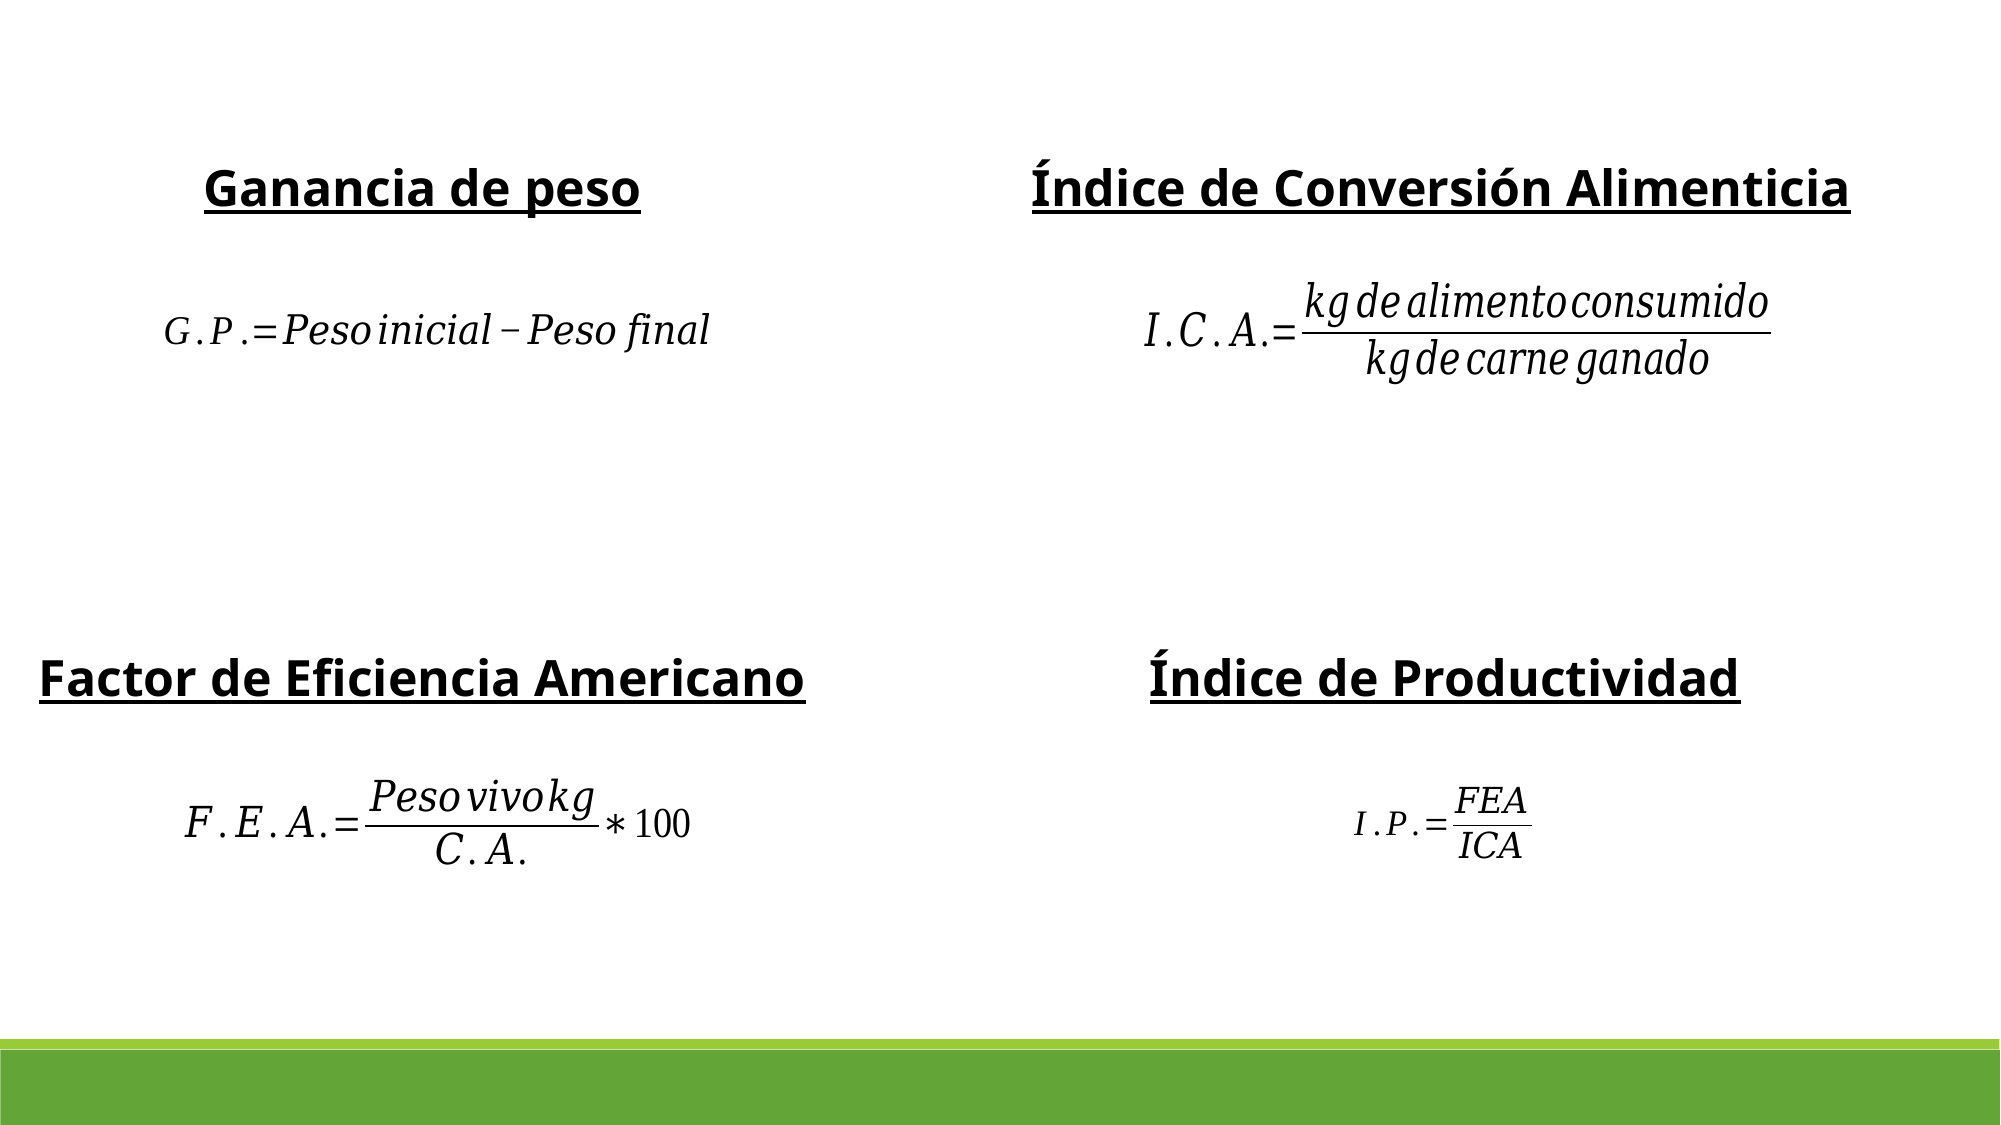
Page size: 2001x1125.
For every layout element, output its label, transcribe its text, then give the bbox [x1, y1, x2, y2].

text_box Ganancia de peso [188, 119, 657, 224]
text_box Índice de Productividad [1135, 609, 1756, 714]
text_box Índice de Conversión Alimenticia [1017, 119, 1866, 224]
text_box Factor de Eficiencia Americano [23, 609, 821, 714]
